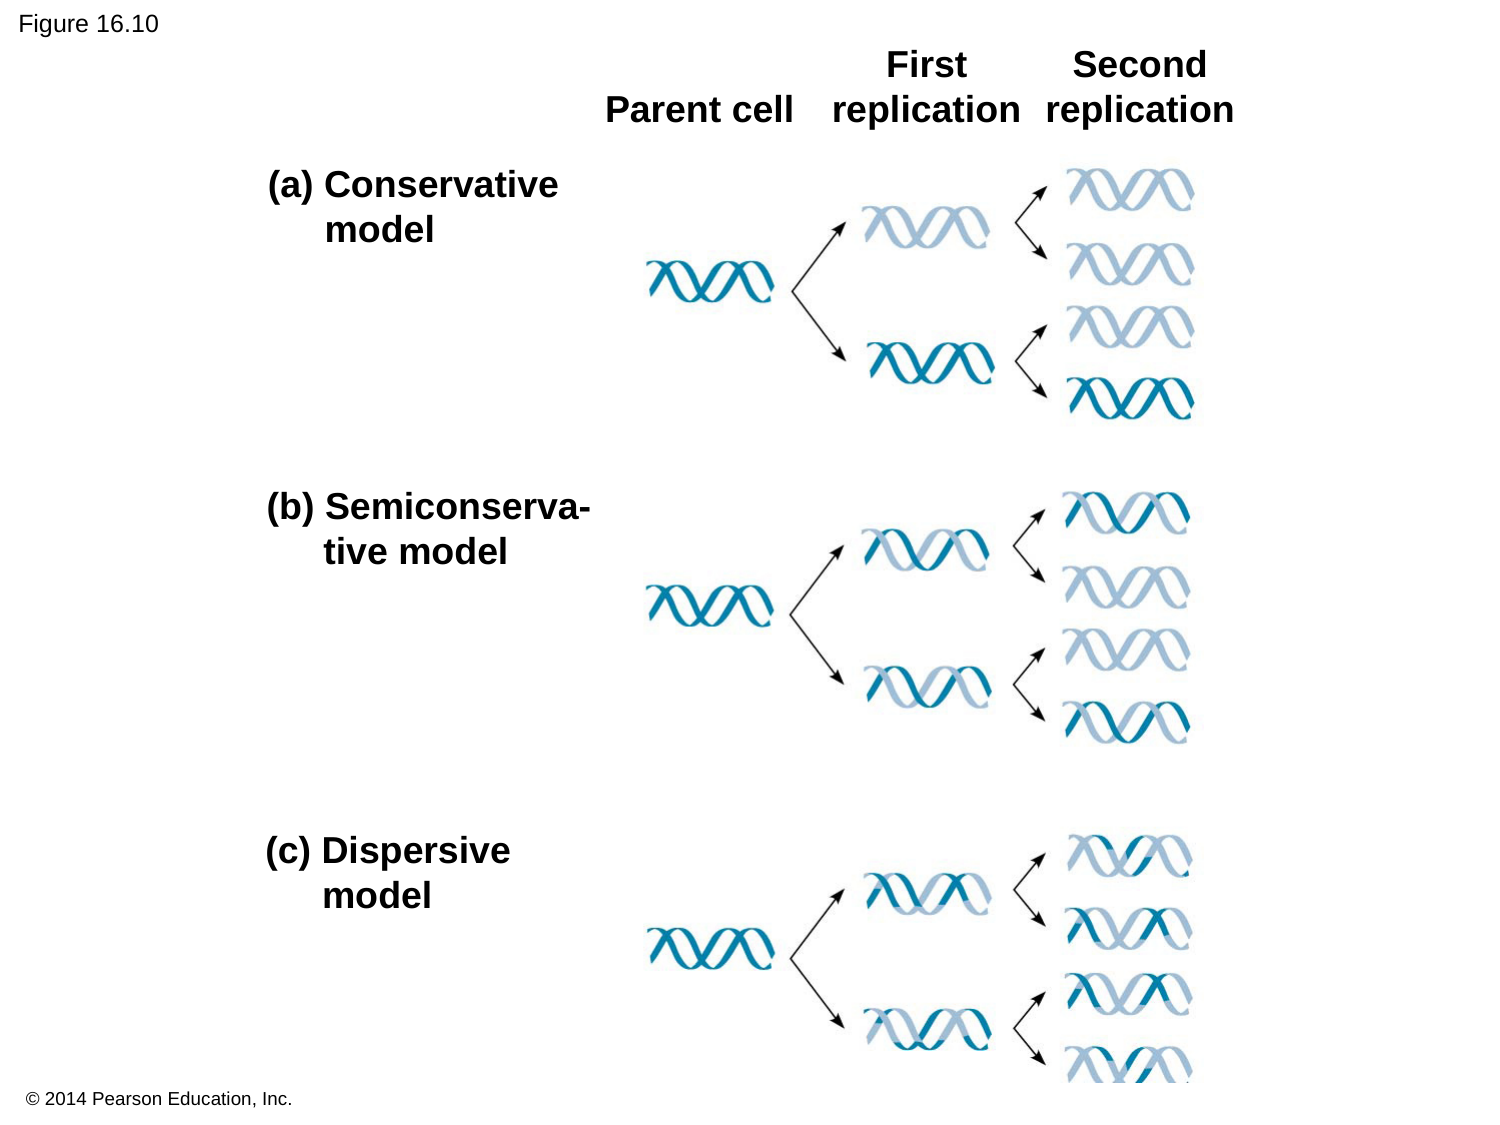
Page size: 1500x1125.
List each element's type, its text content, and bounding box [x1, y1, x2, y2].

picture [259, 41, 1241, 1083]
title Figure 16.10 [3, 0, 930, 50]
